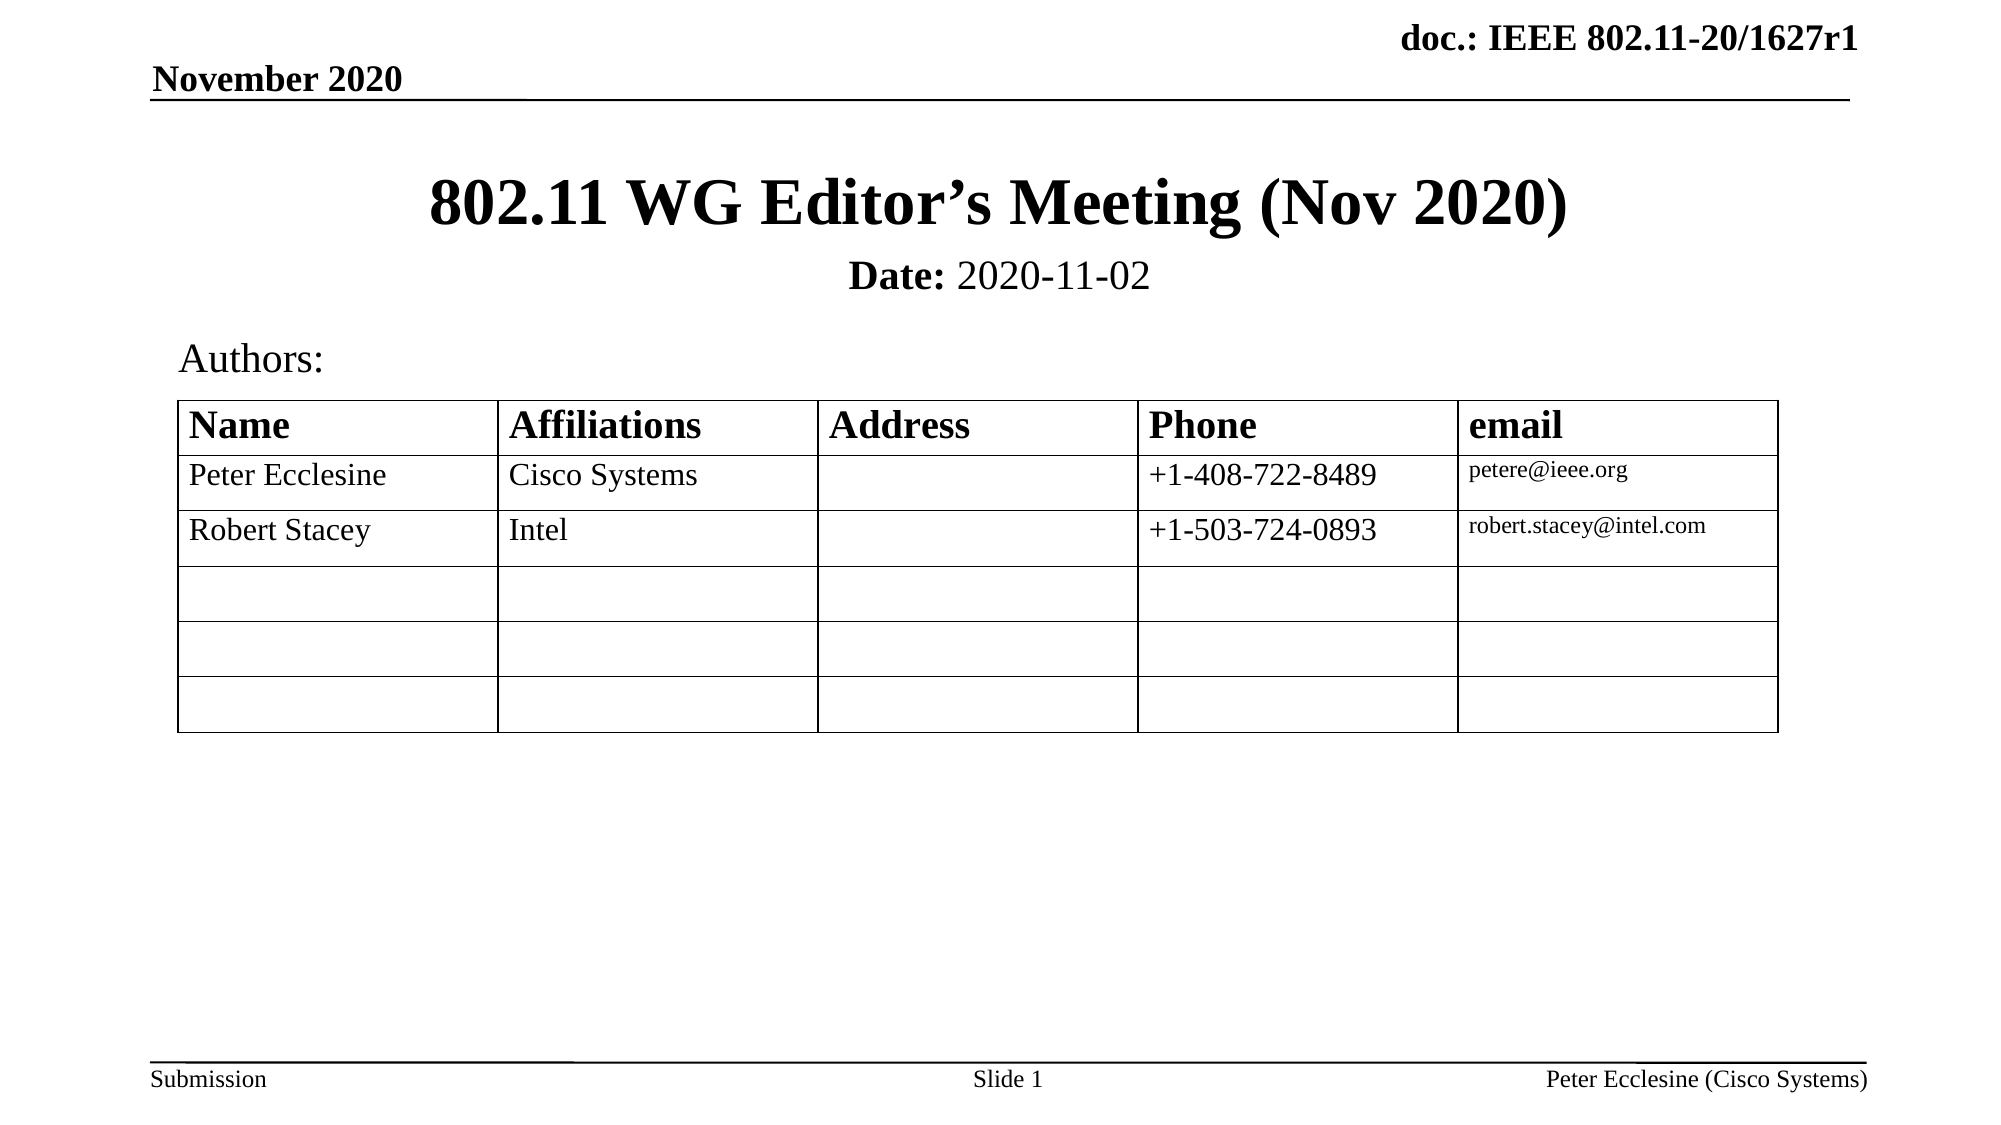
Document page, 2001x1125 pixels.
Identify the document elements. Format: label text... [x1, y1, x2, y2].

text_box Authors: [162, 323, 401, 387]
title 802.11 WG Editor’s Meeting (Nov 2020) [149, 76, 1851, 319]
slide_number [152, 54, 563, 100]
subtitle Date: 2020-11-02 [299, 239, 1701, 319]
footer Peter Ecclesine (Cisco Systems) [1171, 1061, 1869, 1093]
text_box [162, 399, 1824, 804]
slide_number Slide 1 [950, 1061, 1067, 1123]
